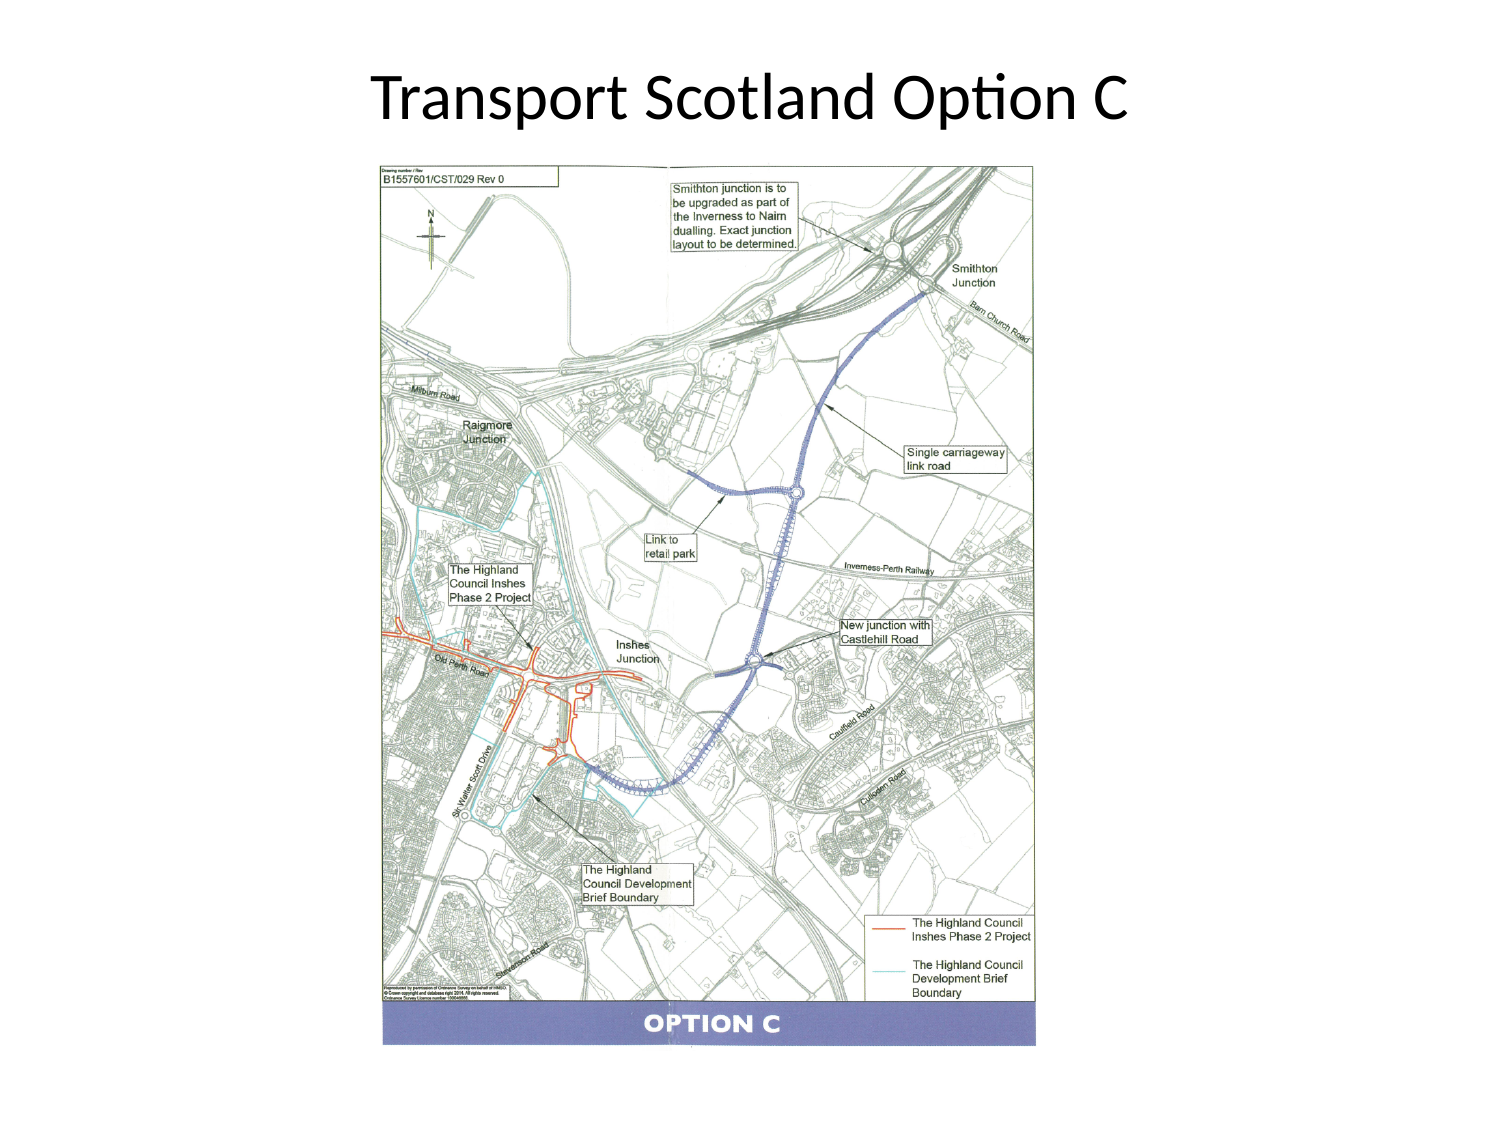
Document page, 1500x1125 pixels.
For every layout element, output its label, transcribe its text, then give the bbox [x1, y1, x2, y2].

title Transport Scotland Option C [75, 45, 1425, 161]
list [371, 160, 1041, 1051]
